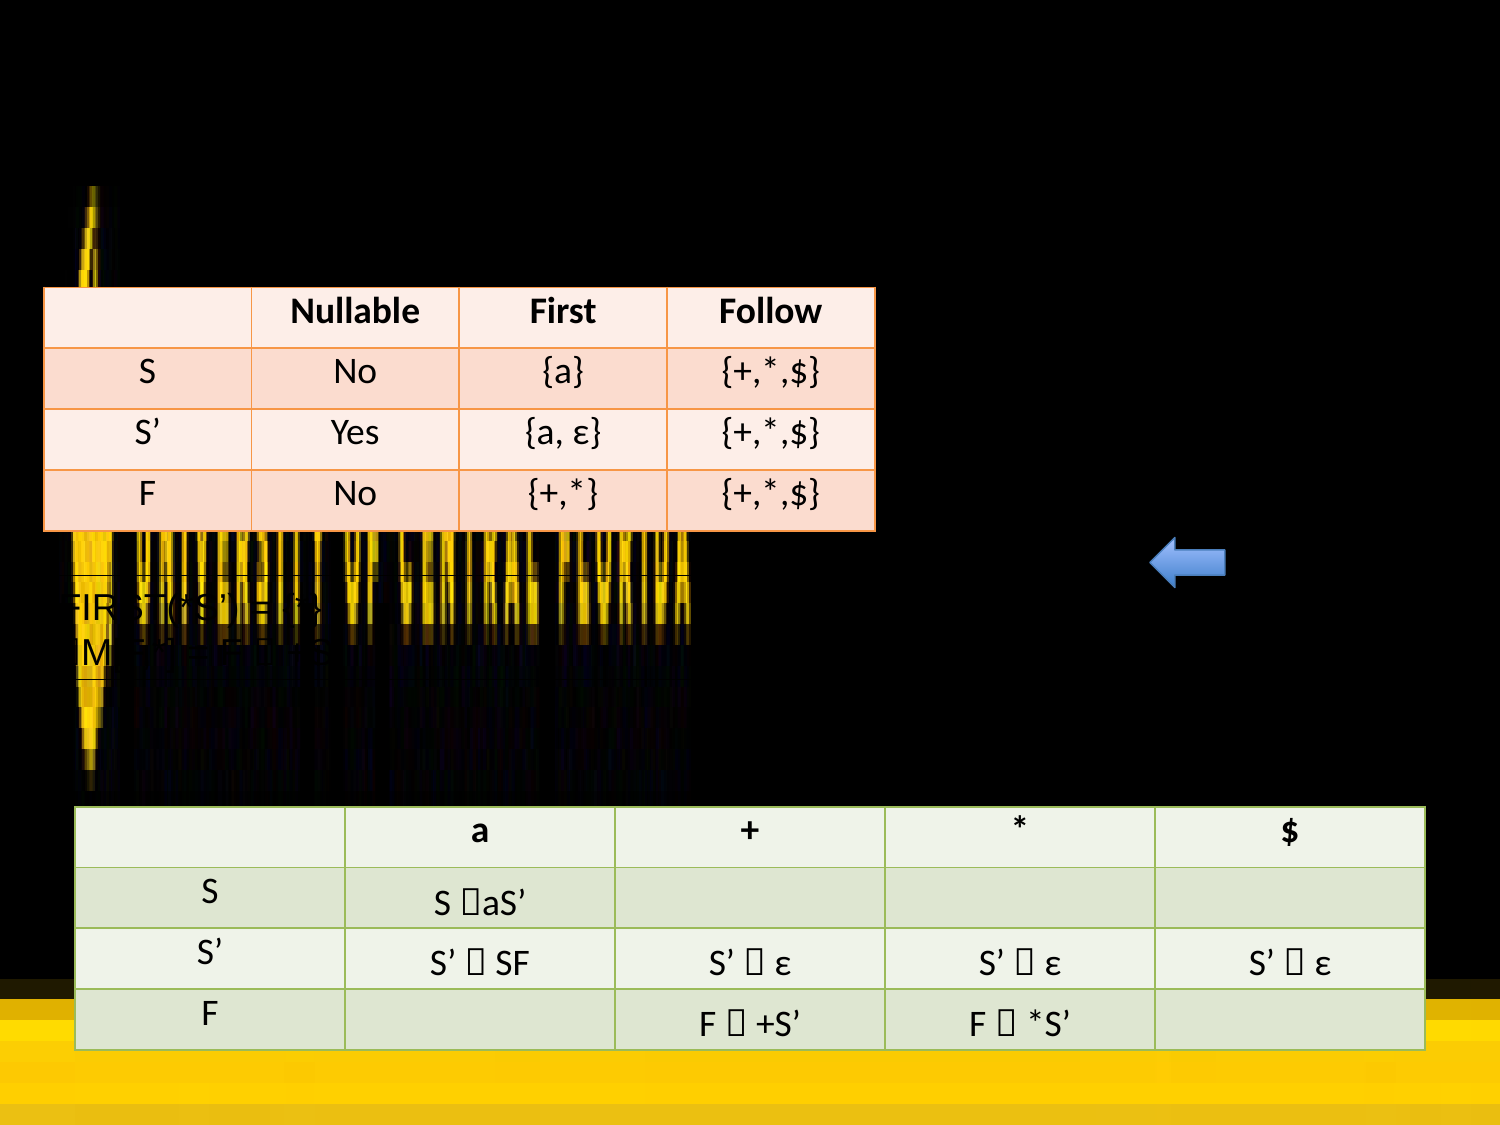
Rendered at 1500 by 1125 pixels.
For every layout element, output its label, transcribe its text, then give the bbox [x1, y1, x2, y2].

table_cell S’  SF [346, 929, 614, 988]
table_cell S’ [76, 929, 344, 988]
table_cell [1156, 868, 1424, 927]
table_header [45, 288, 251, 347]
table_header a [346, 808, 614, 867]
table_cell S [76, 868, 344, 927]
table_cell No [252, 349, 458, 408]
table_cell [616, 868, 884, 927]
table_cell F [76, 990, 344, 1049]
picture [0, 0, 1500, 1125]
table_cell S aS’ [346, 868, 614, 927]
table_cell {+,*,$} [668, 349, 874, 408]
table_header * [886, 808, 1154, 867]
table_cell [1156, 990, 1424, 1049]
table_header Follow [668, 288, 874, 347]
table_cell {a} [460, 349, 666, 408]
table_header First [460, 288, 666, 347]
table_header [76, 808, 344, 867]
table_cell [346, 990, 614, 1049]
table_header Nullable [252, 288, 458, 347]
table_cell F  *S’ [886, 990, 1154, 1049]
text_box S  aS’ S’  SF S’  ε F  +S’ F  *S’ [875, 287, 1438, 603]
table_cell {a, ε} [460, 410, 666, 469]
title Example 1: Parsing table [74, 124, 1426, 263]
table_cell S’  ε [616, 929, 884, 988]
table_cell {+,*,$} [668, 471, 874, 530]
table_cell Yes [252, 410, 458, 469]
table_cell F [45, 471, 251, 530]
text_box FIRST(*S’) = {*} M[F,*] = F  +S’ [43, 575, 844, 680]
table_header $ [1156, 808, 1424, 867]
table_cell S’  ε [886, 929, 1154, 988]
table_cell {+,*} [460, 471, 666, 530]
table_cell [886, 868, 1154, 927]
table_cell F  +S’ [616, 990, 884, 1049]
table_cell {+,*,$} [668, 410, 874, 469]
table_cell No [252, 471, 458, 530]
text_box [1149, 536, 1226, 589]
table_header + [616, 808, 884, 867]
table_cell S [45, 349, 251, 408]
table_cell S’ [45, 410, 251, 469]
table_cell S’  ε [1156, 929, 1424, 988]
